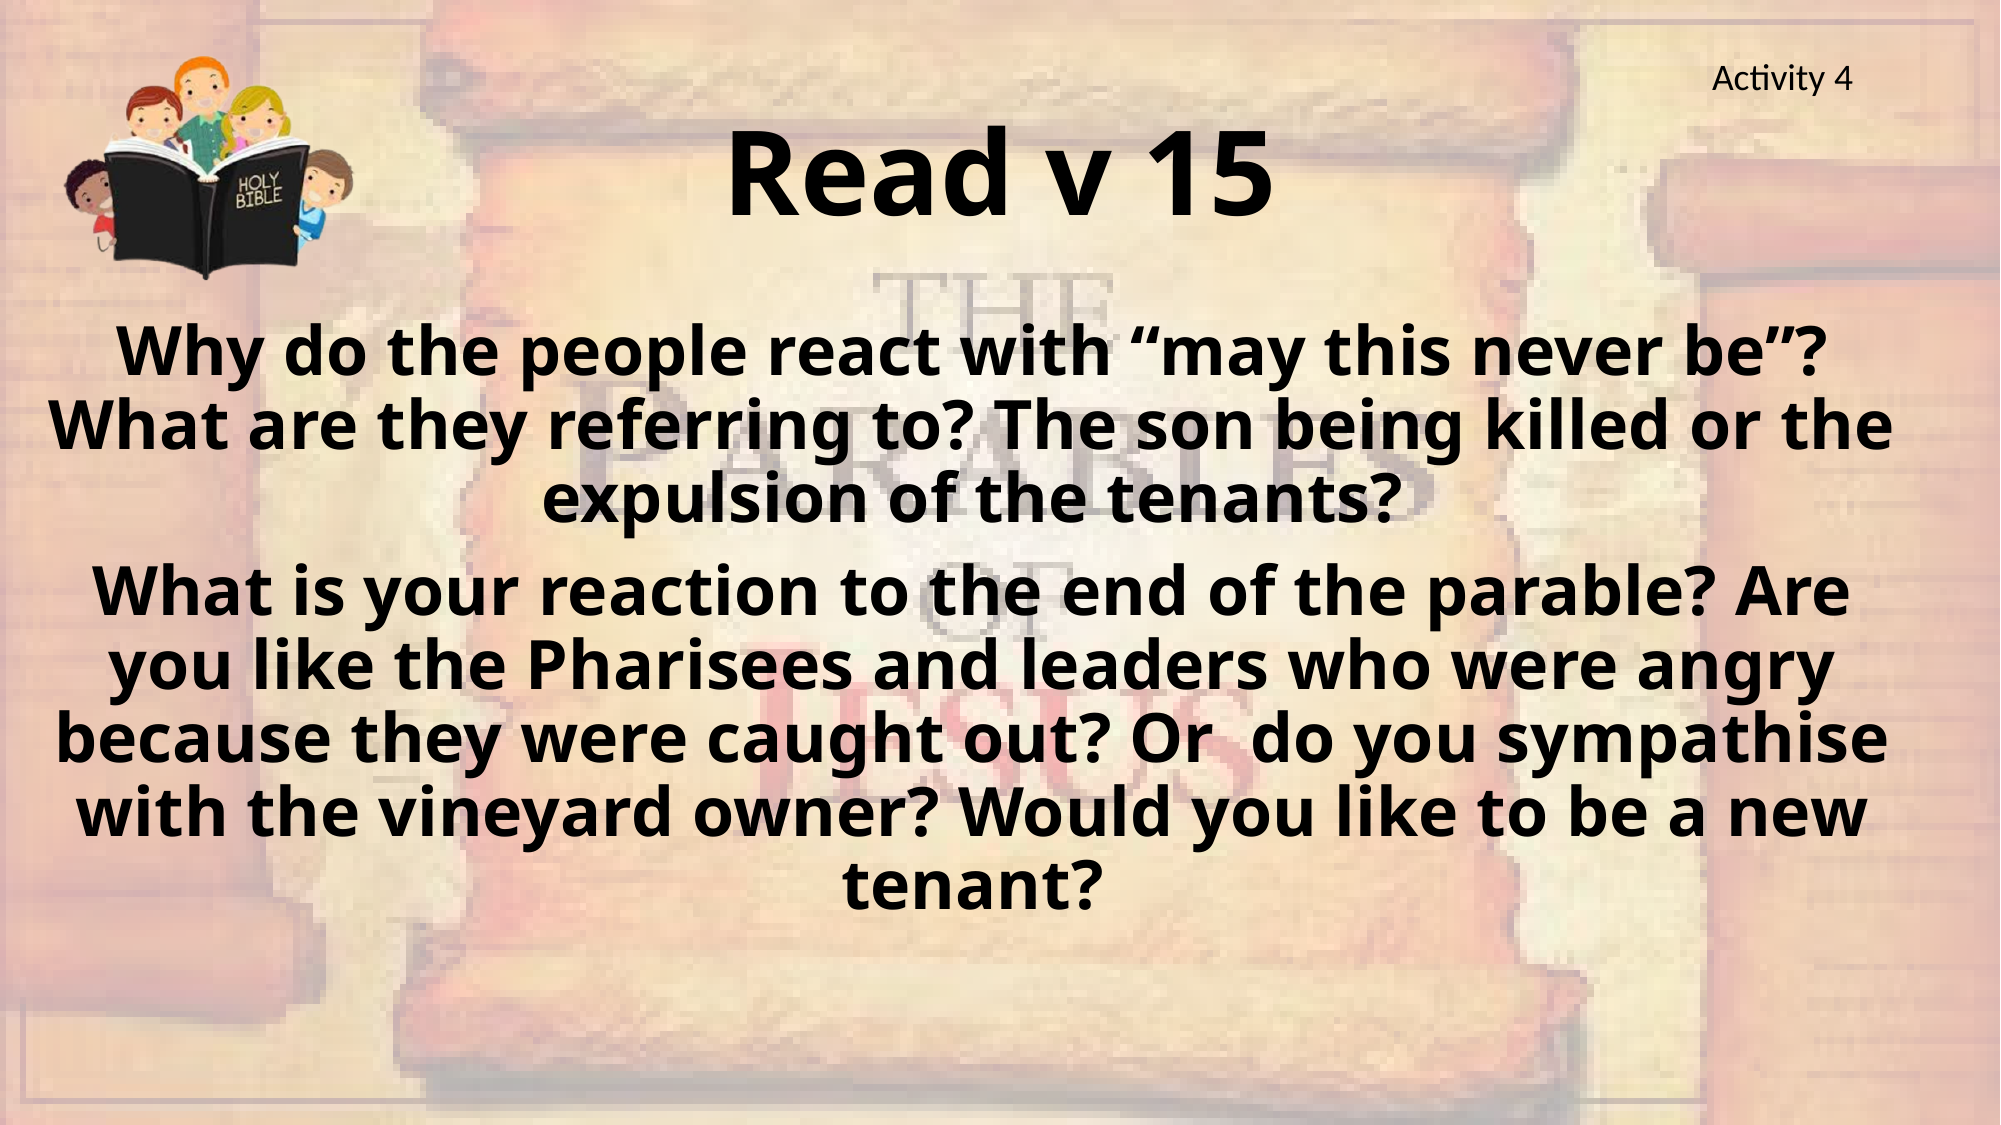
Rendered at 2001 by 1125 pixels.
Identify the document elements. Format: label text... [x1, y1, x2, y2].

text_box Activity 4 [1697, 45, 1982, 106]
picture [59, 45, 357, 291]
title Read v 15 [357, 106, 1750, 249]
subtitle Why do the people react with “may this never be”? What are they referring to? The son being killed or the expulsion of the tenants? What is your reaction to the end of the parable? Are you like the Pharisees and leaders who were angry because they were caught out? Or do you sympathise with the vineyard owner? Would you like to be a new tenant? [23, 309, 1922, 1029]
